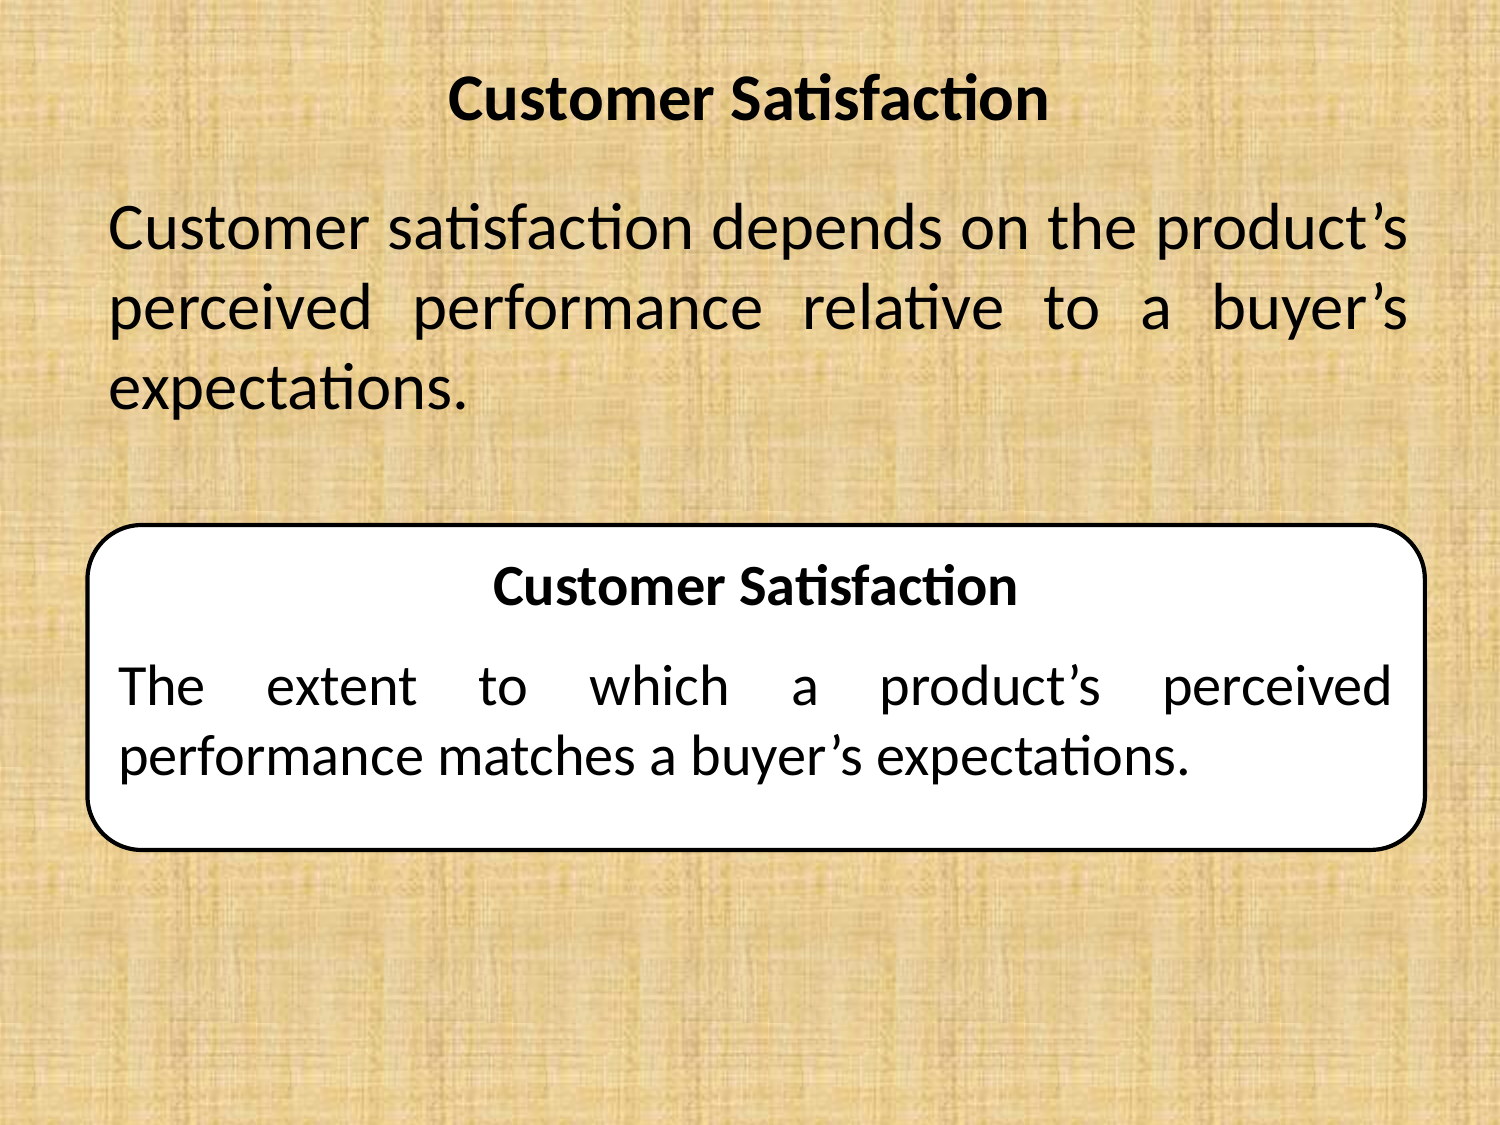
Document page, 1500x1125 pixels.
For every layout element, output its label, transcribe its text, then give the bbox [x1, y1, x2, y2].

picture [0, 0, 1500, 1125]
list Customer satisfaction depends on the product’s perceived performance relative to a buyer’s expectations. [37, 174, 1425, 475]
text_box Customer Satisfaction The extent to which a product’s perceived performance matches a buyer’s expectations. [85, 522, 1428, 853]
title Customer Satisfaction [75, 24, 1425, 163]
